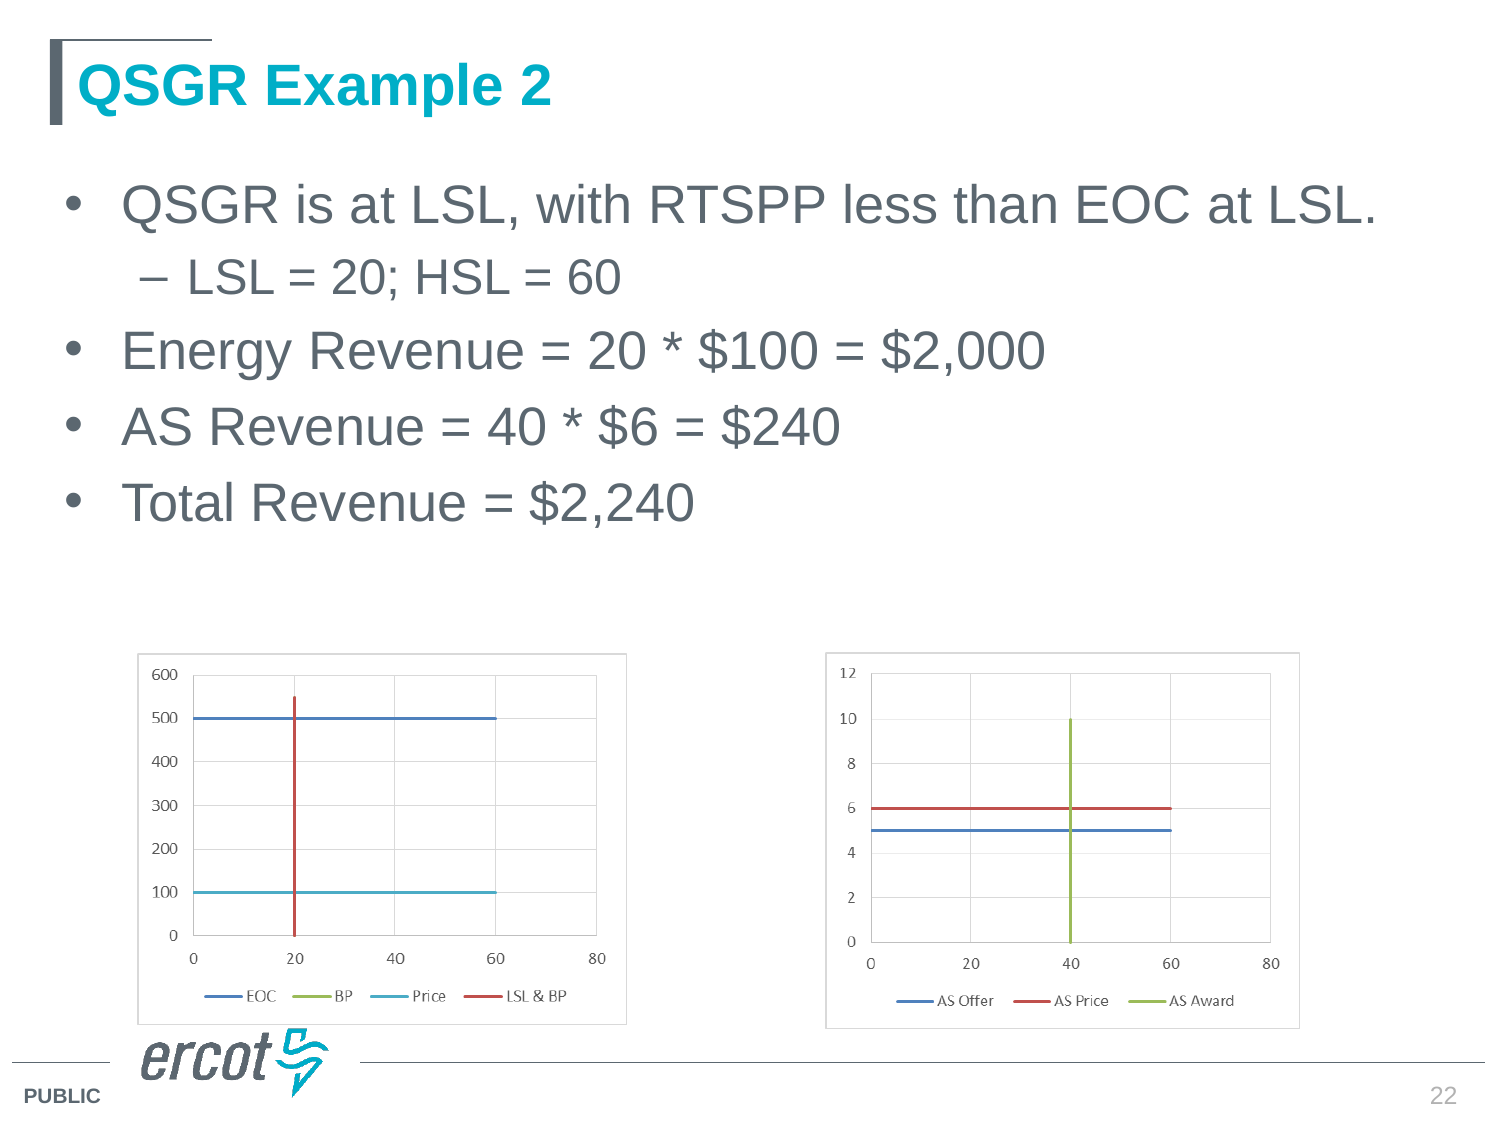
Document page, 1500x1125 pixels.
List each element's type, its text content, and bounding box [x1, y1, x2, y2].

title QSGR Example 2 [62, 39, 1450, 125]
list QSGR is at LSL, with RTSPP less than EOC at LSL. LSL = 20; HSL = 60 Energy Revenue = 20 * $100 = $2,000 AS Revenue = 40 * $6 = $240 Total Revenue = $2,240 [50, 162, 1450, 992]
picture [137, 653, 627, 1100]
picture [824, 652, 1300, 1029]
slide_number 22 [1400, 1076, 1488, 1113]
